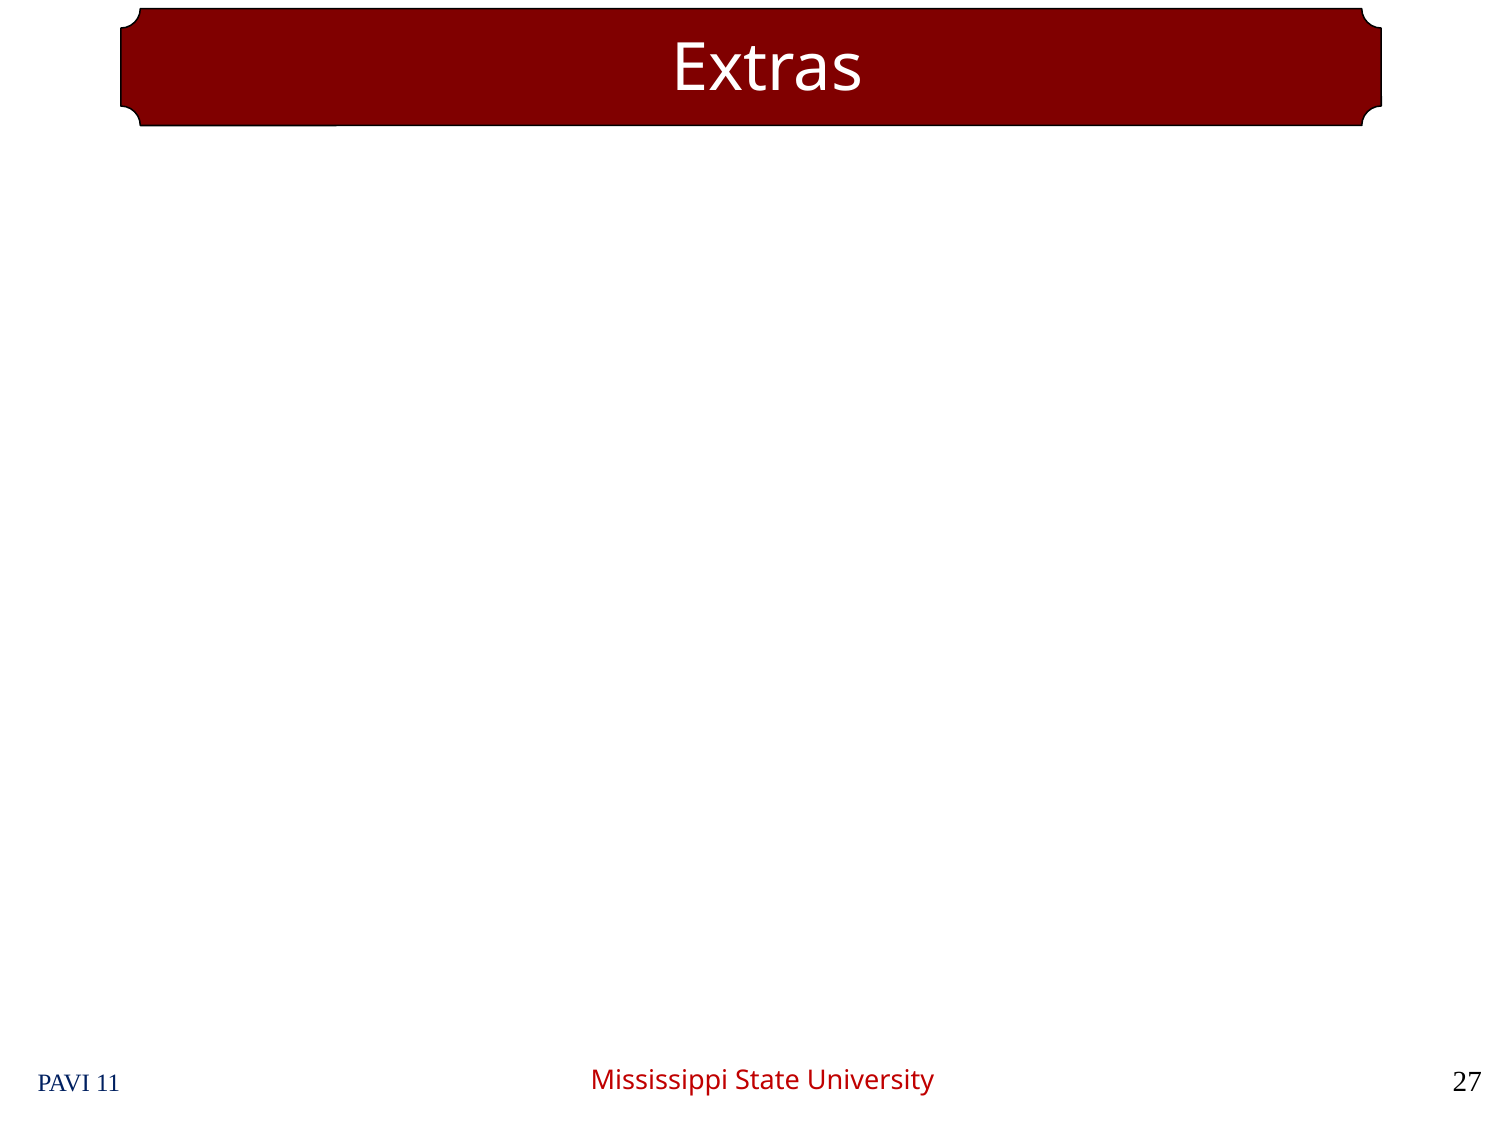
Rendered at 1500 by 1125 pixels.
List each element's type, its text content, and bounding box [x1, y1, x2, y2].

slide_number PAVI 11 [37, 1068, 301, 1125]
title Extras [159, 8, 1376, 128]
slide_number 27 [1173, 1064, 1483, 1119]
footer Mississippi State University [574, 1062, 951, 1094]
